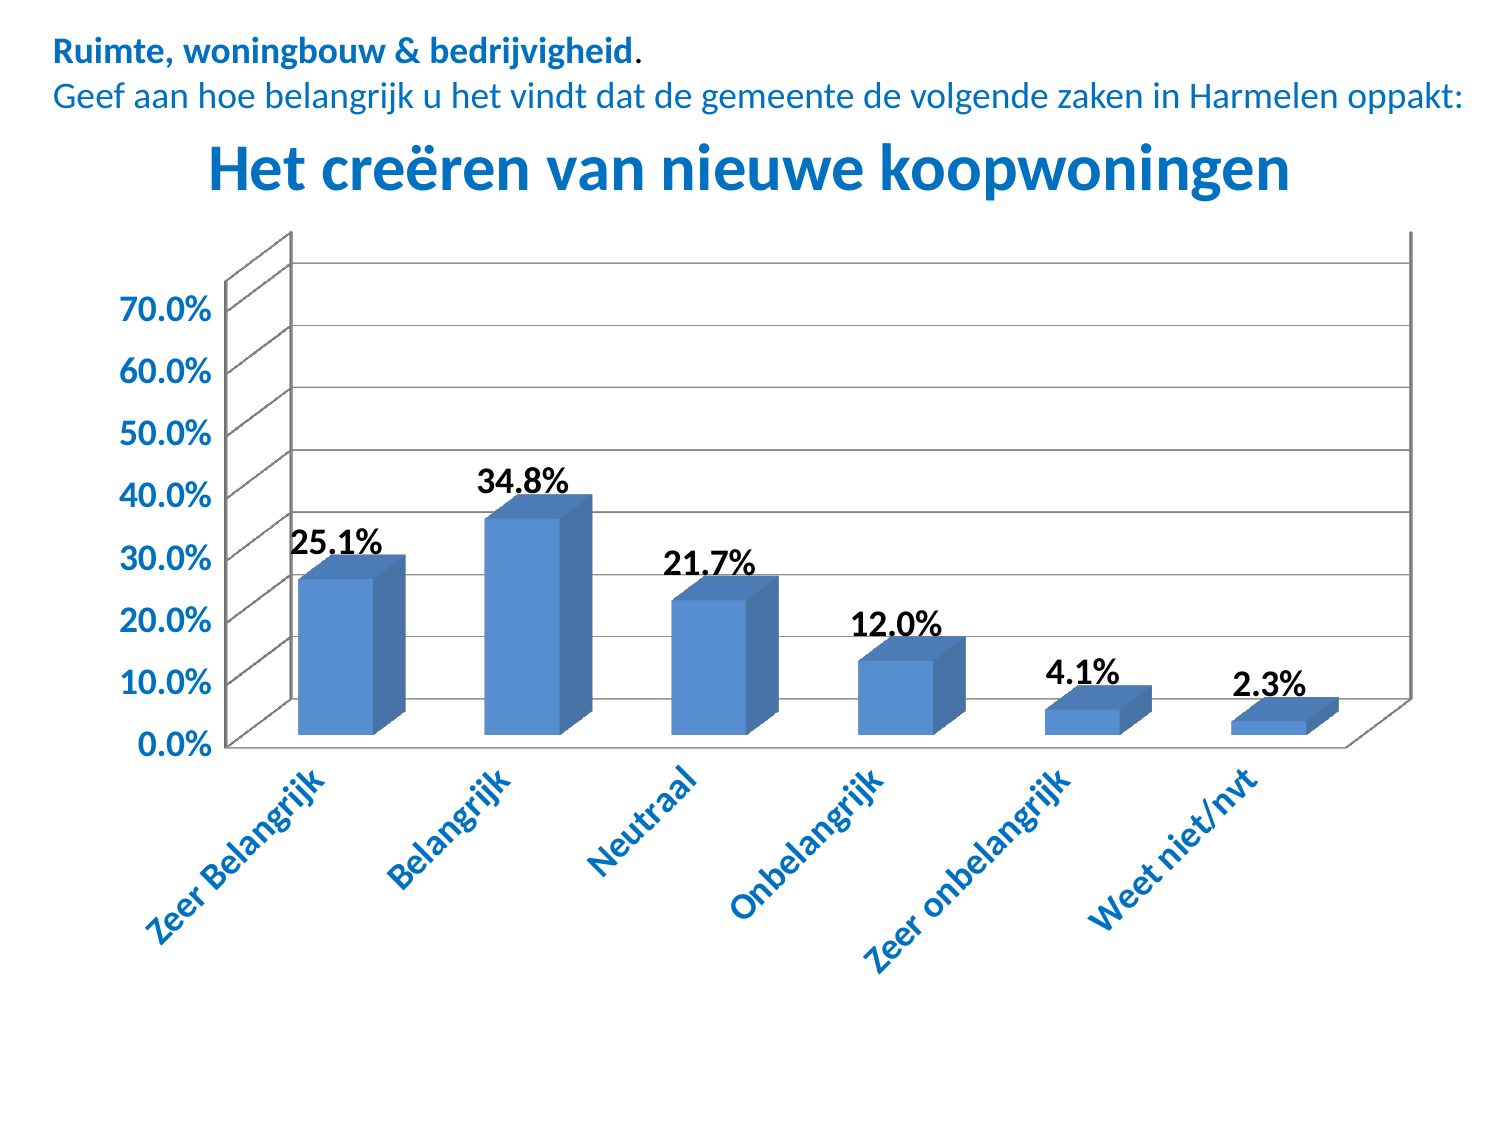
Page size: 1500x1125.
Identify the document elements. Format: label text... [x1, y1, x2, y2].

title Het creëren van nieuwe koopwoningen [0, 196, 1500, 291]
chart [63, 207, 1437, 1017]
text_box Ruimte, woningbouw & bedrijvigheid. Geef aan hoe belangrijk u het vindt dat de gemeente de volgende zaken in Harmelen oppakt: [38, 19, 1481, 169]
